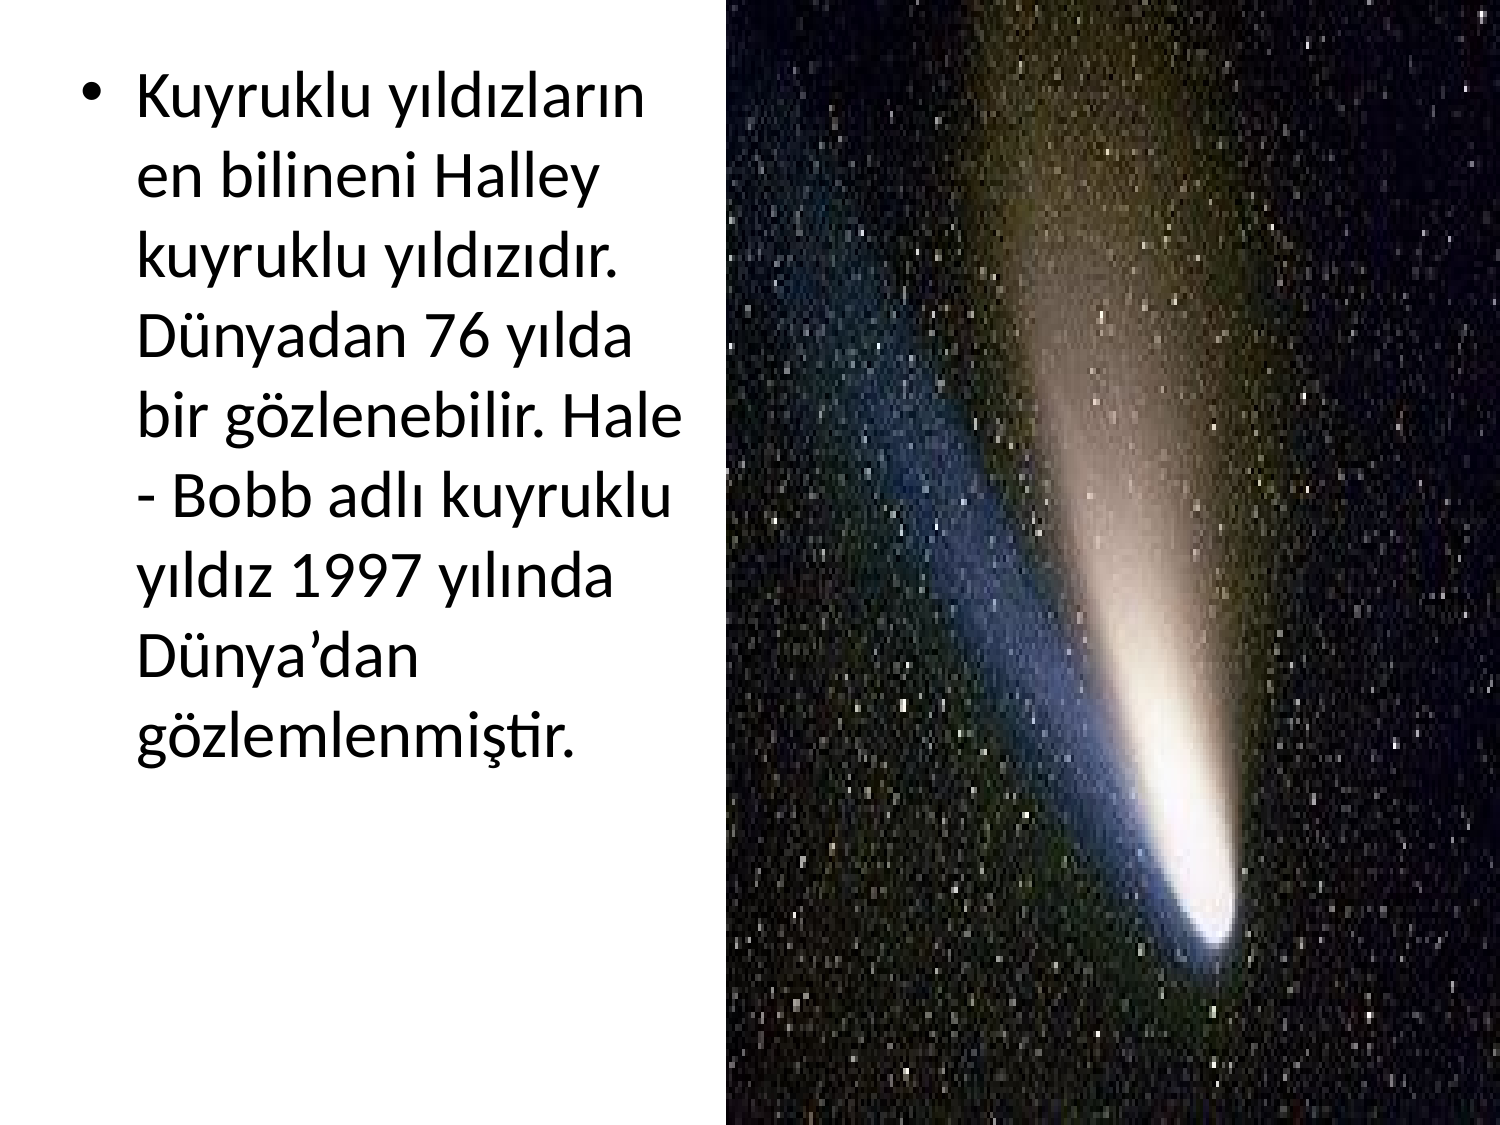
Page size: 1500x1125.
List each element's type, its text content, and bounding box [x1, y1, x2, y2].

picture [726, 0, 1500, 1125]
list Kuyruklu yıldızların en bilineni Halley kuyruklu yıldızıdır. Dünyadan 76 yılda bir gözlenebilir. Hale - Bobb adlı kuyruklu yıldız 1997 yılında Dünya’dan gözlemlenmiştir. [64, 42, 703, 1035]
